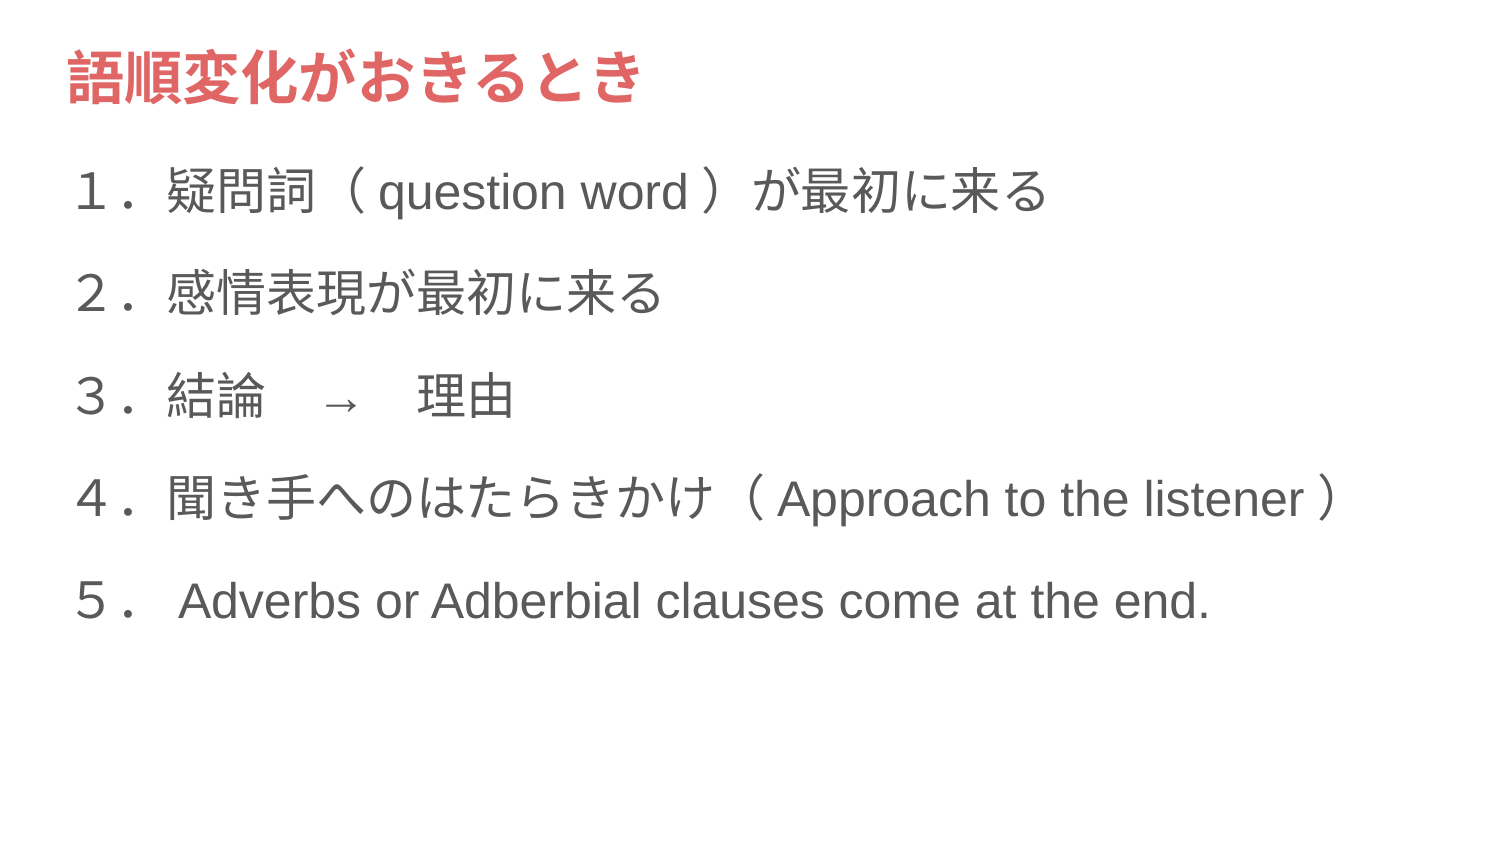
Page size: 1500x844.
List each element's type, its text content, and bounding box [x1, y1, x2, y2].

list １．疑問詞（question word）が最初に来る ２．感情表現が最初に来る ３．結論 → 理由 ４．聞き手へのはたらきかけ（Approach to the listener） ５．Adverbs or Adberbial clauses come at the end. [51, 135, 1449, 792]
title 語順変化がおきるとき [51, 25, 1449, 120]
